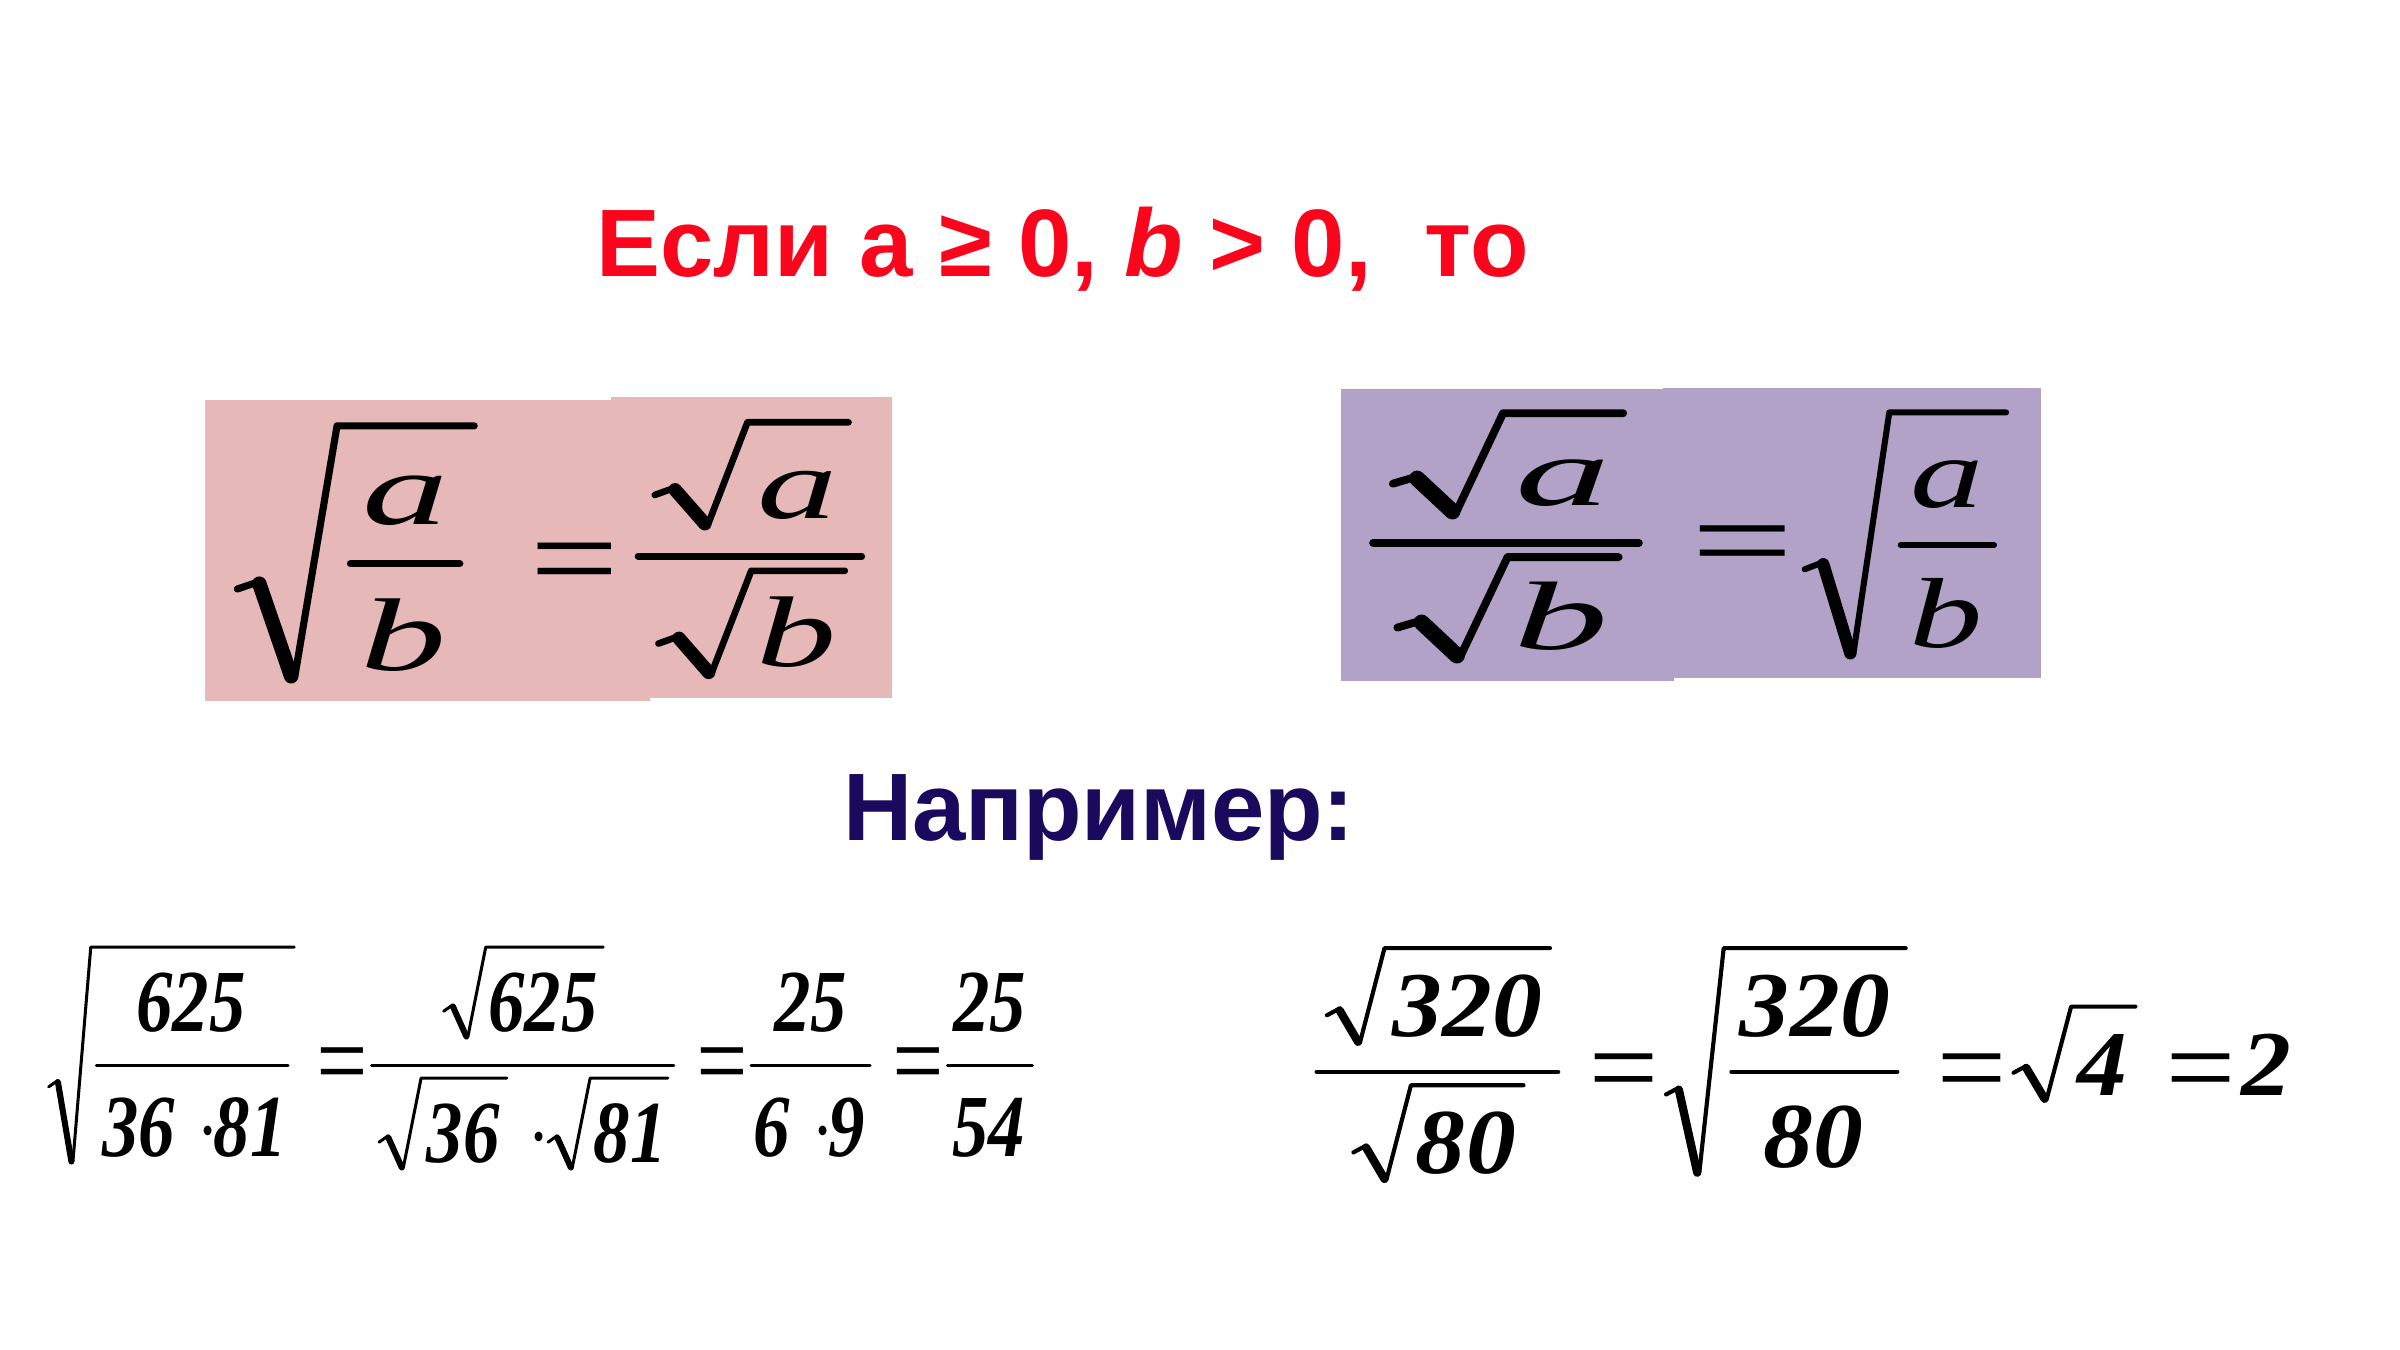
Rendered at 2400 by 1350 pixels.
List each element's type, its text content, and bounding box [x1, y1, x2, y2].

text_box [1299, 924, 2313, 1204]
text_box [1341, 388, 1675, 681]
text_box Если а ≥ 0, b > 0, то [574, 170, 1595, 307]
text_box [1673, 387, 2042, 678]
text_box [34, 924, 1048, 1191]
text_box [611, 396, 892, 699]
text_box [204, 399, 607, 702]
text_box Например: [828, 737, 1397, 868]
